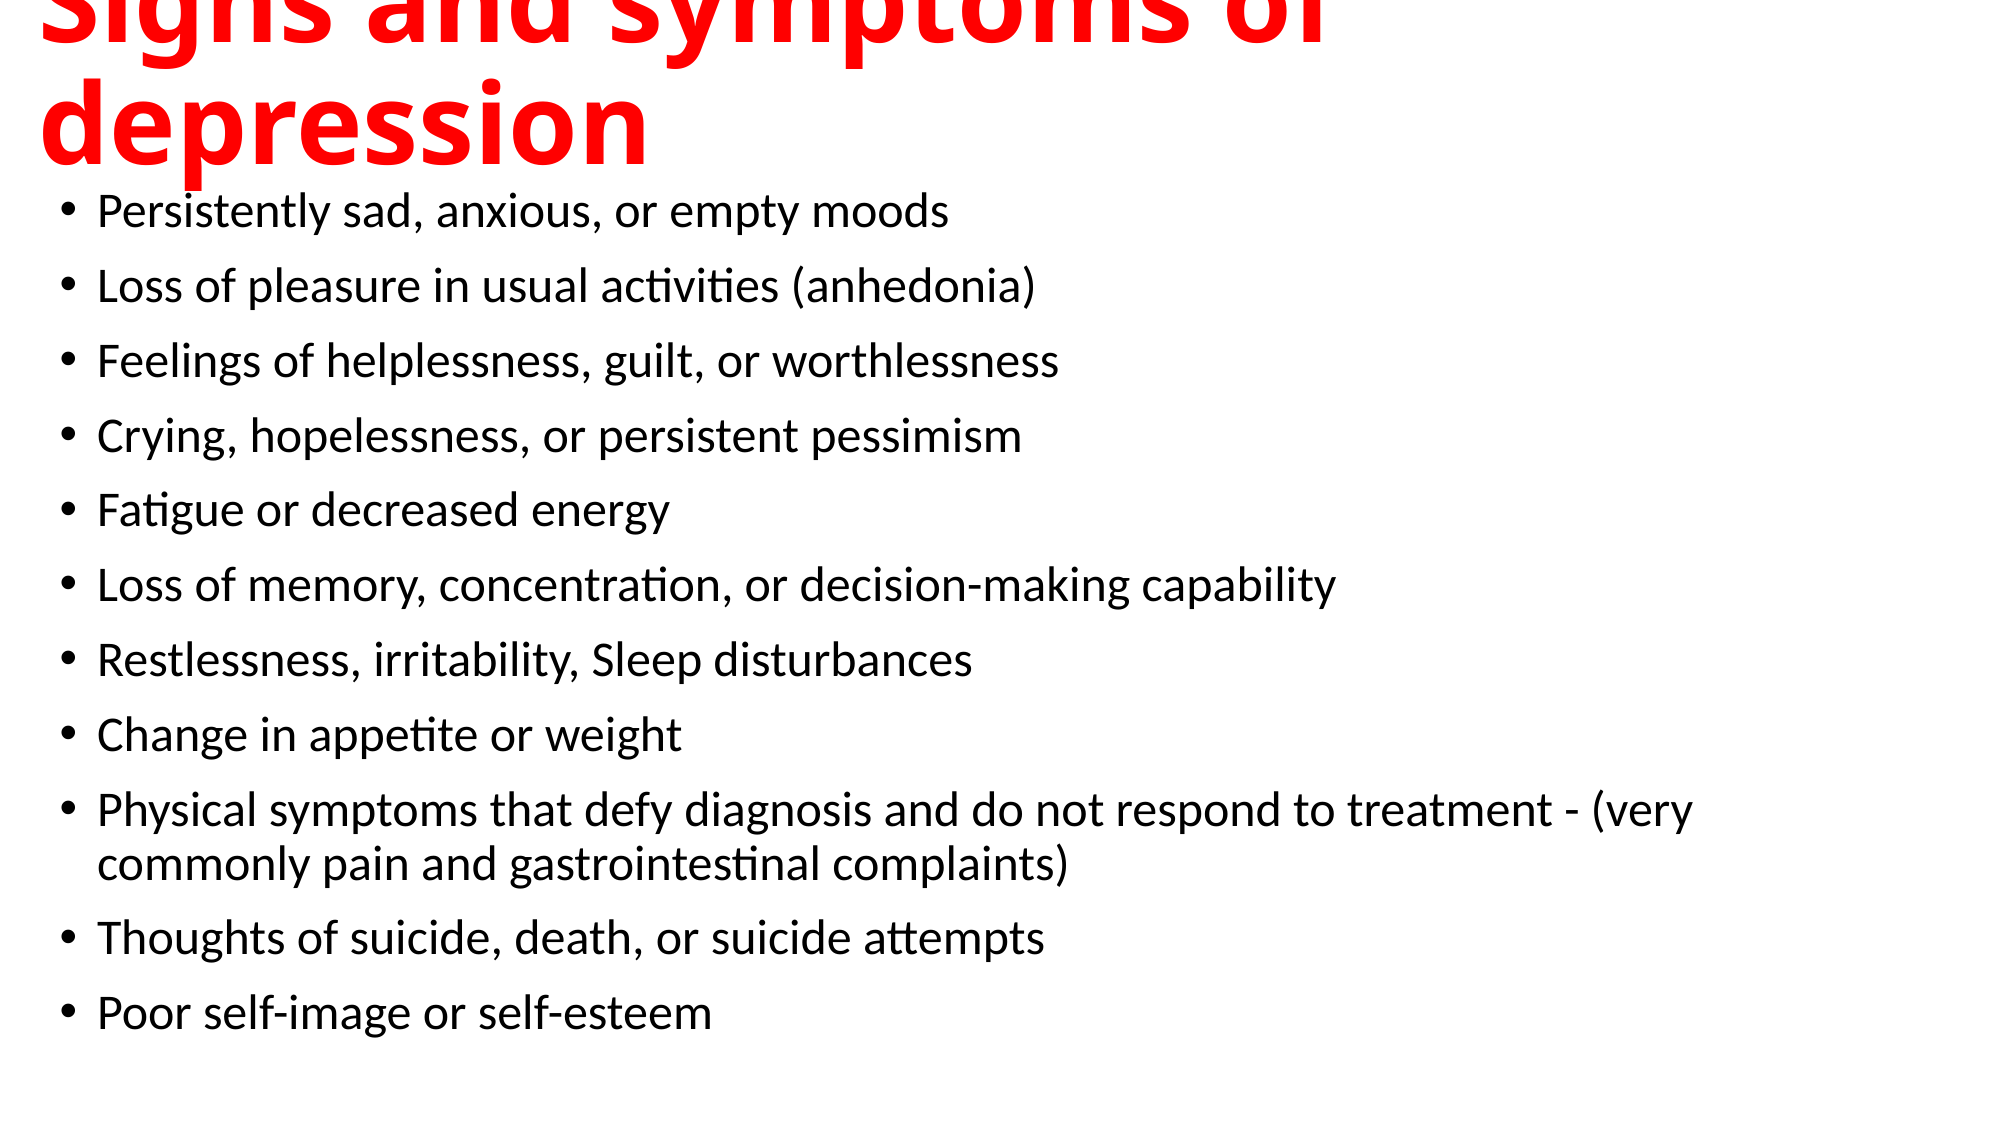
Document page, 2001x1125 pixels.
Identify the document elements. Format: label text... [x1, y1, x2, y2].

list Persistently sad, anxious, or empty moods Loss of pleasure in usual activities (anhedonia) Feelings of helplessness, guilt, or worthlessness Crying, hopelessness, or persistent pessimism Fatigue or decreased energy Loss of memory, concentration, or decision-making capability Restlessness, irritability, Sleep disturbances Change in appetite or weight Physical symptoms that defy diagnosis and do not respond to treatment - (very commonly pain and gastrointestinal complaints) Thoughts of suicide, death, or suicide attempts Poor self-image or self-esteem [44, 176, 1770, 891]
title Signs and symptoms of depression [23, 26, 1749, 244]
